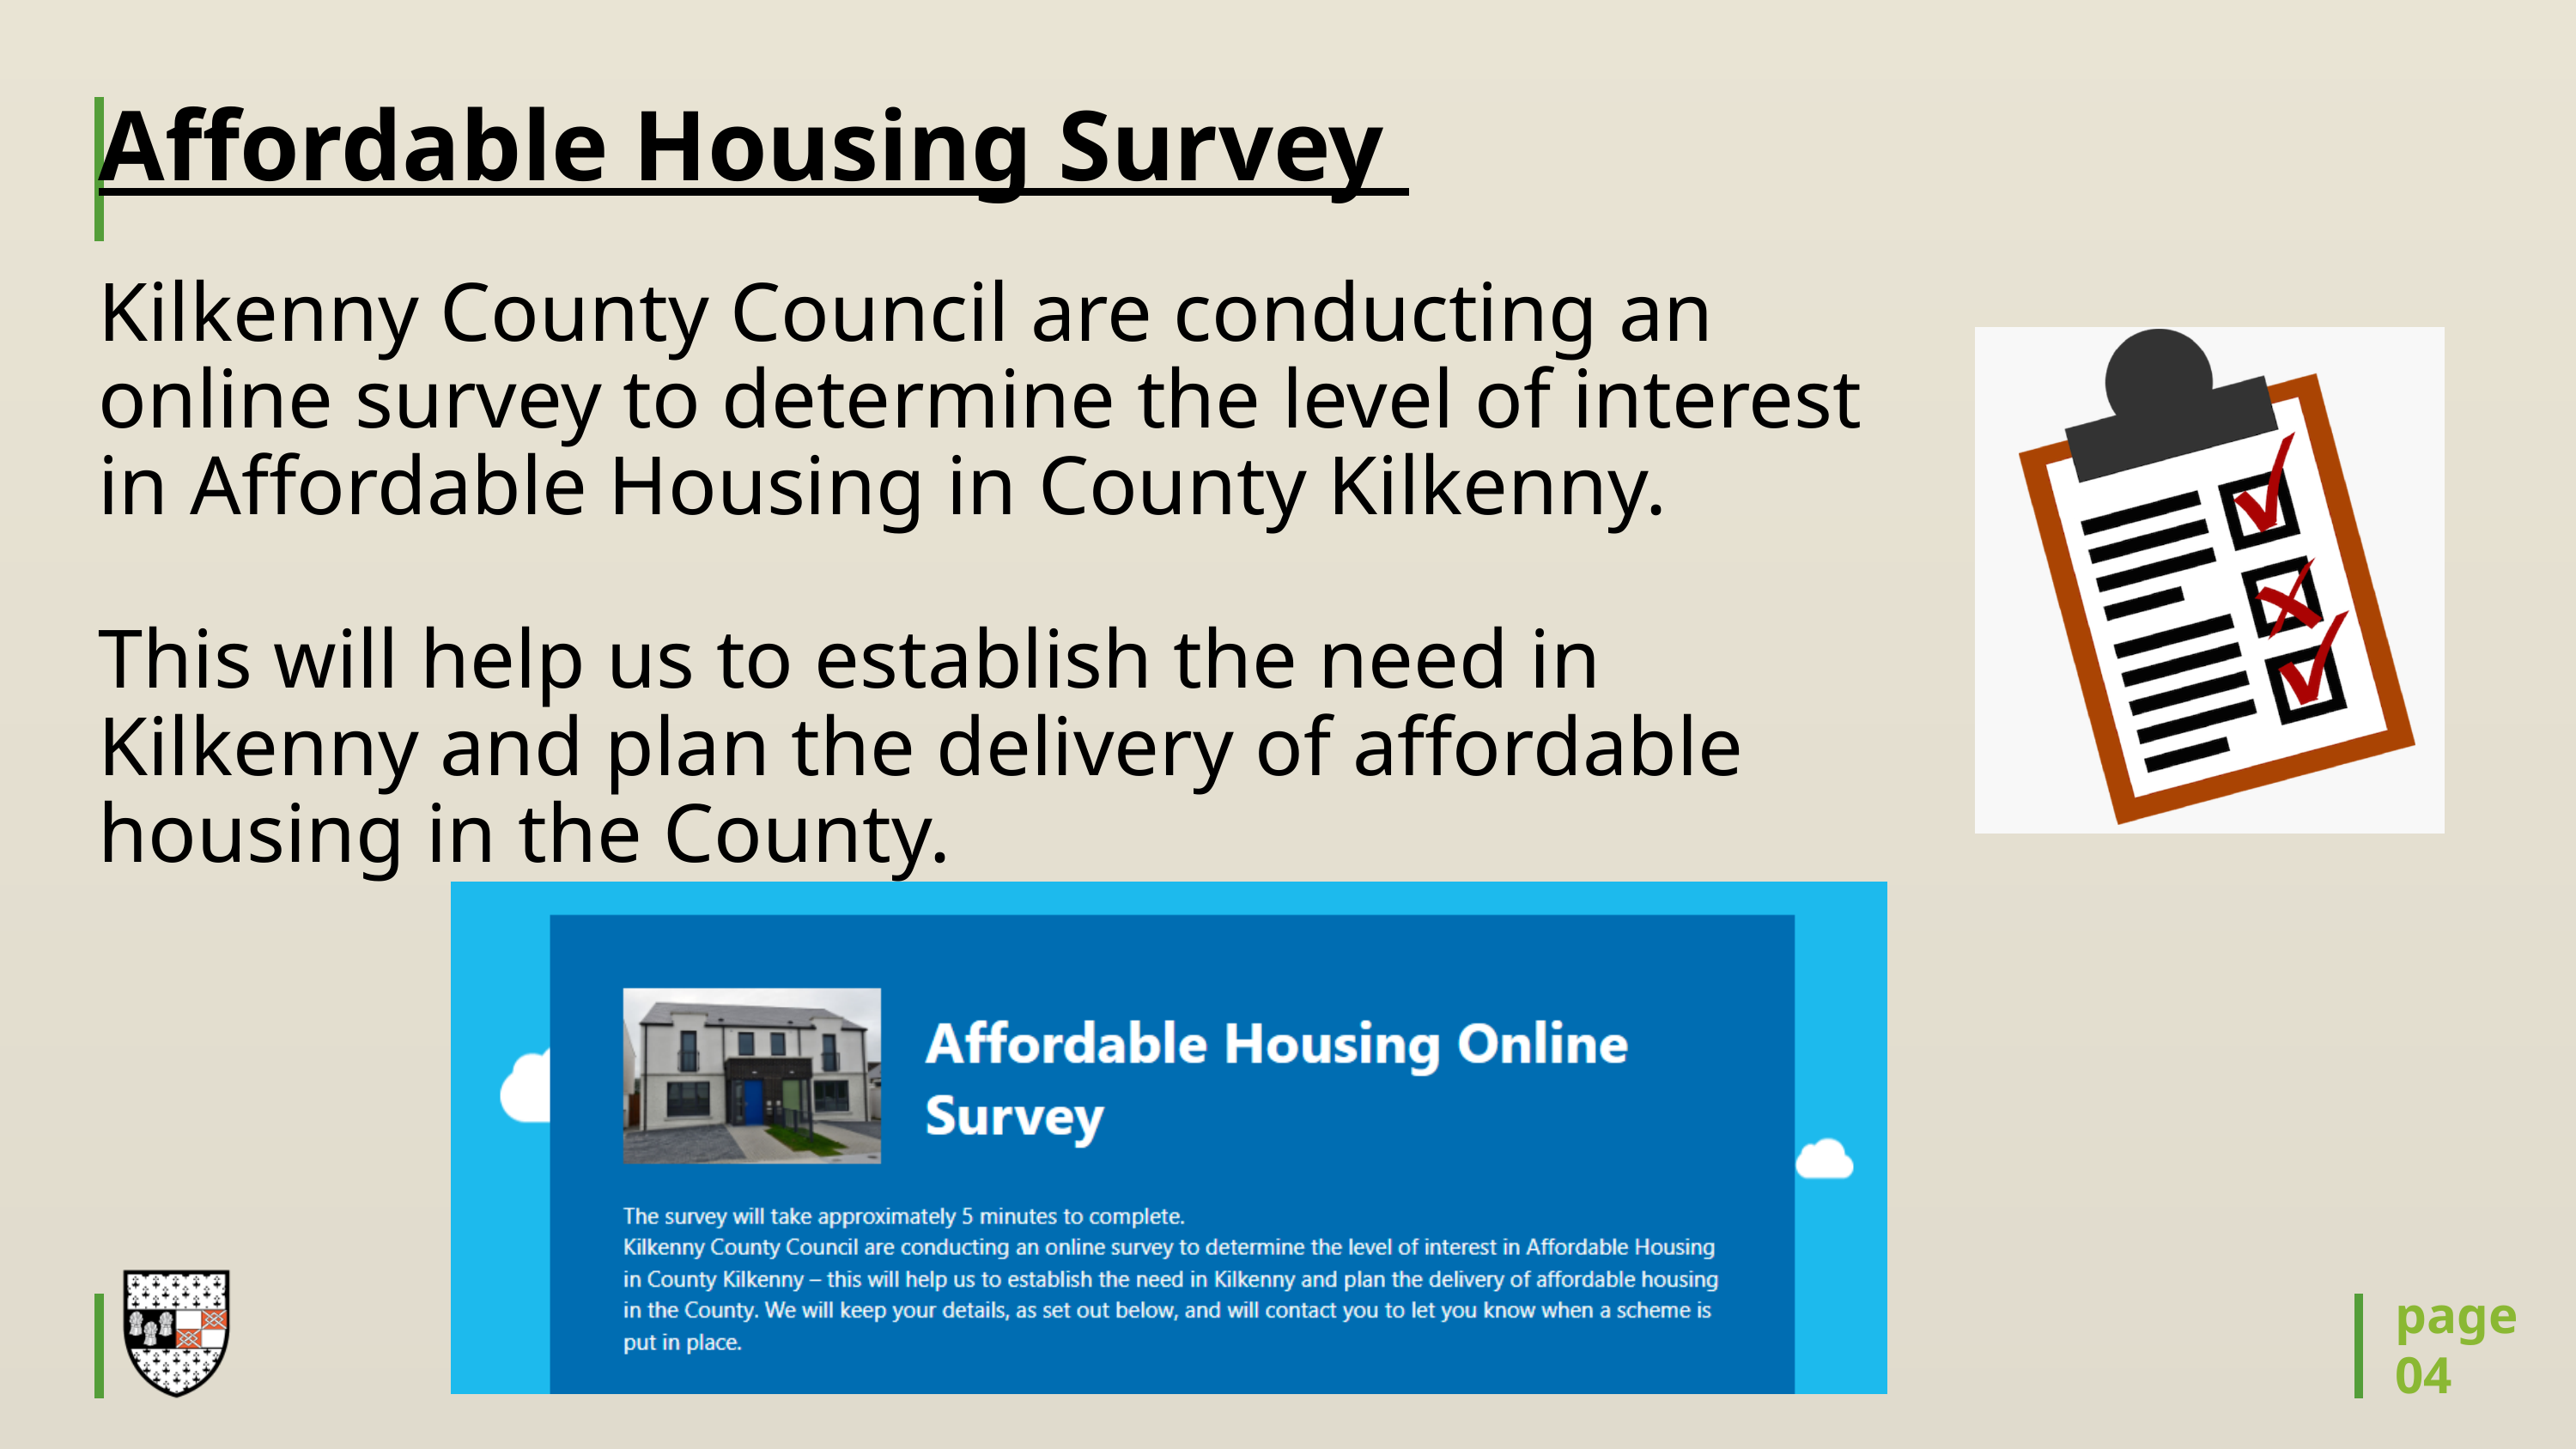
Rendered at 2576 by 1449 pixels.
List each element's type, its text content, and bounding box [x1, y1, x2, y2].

slide_number page 04 [2383, 1277, 2576, 1412]
picture [1974, 327, 2445, 834]
picture [450, 881, 1887, 1394]
picture [107, 1262, 247, 1404]
title Affordable Housing Survey Kilkenny County Council are conducting an online survey to determine the level of interest in Affordable Housing in County Kilkenny. This will help us to establish the need in Kilkenny and plan the delivery of affordable housing in the County. [85, 91, 1911, 1138]
